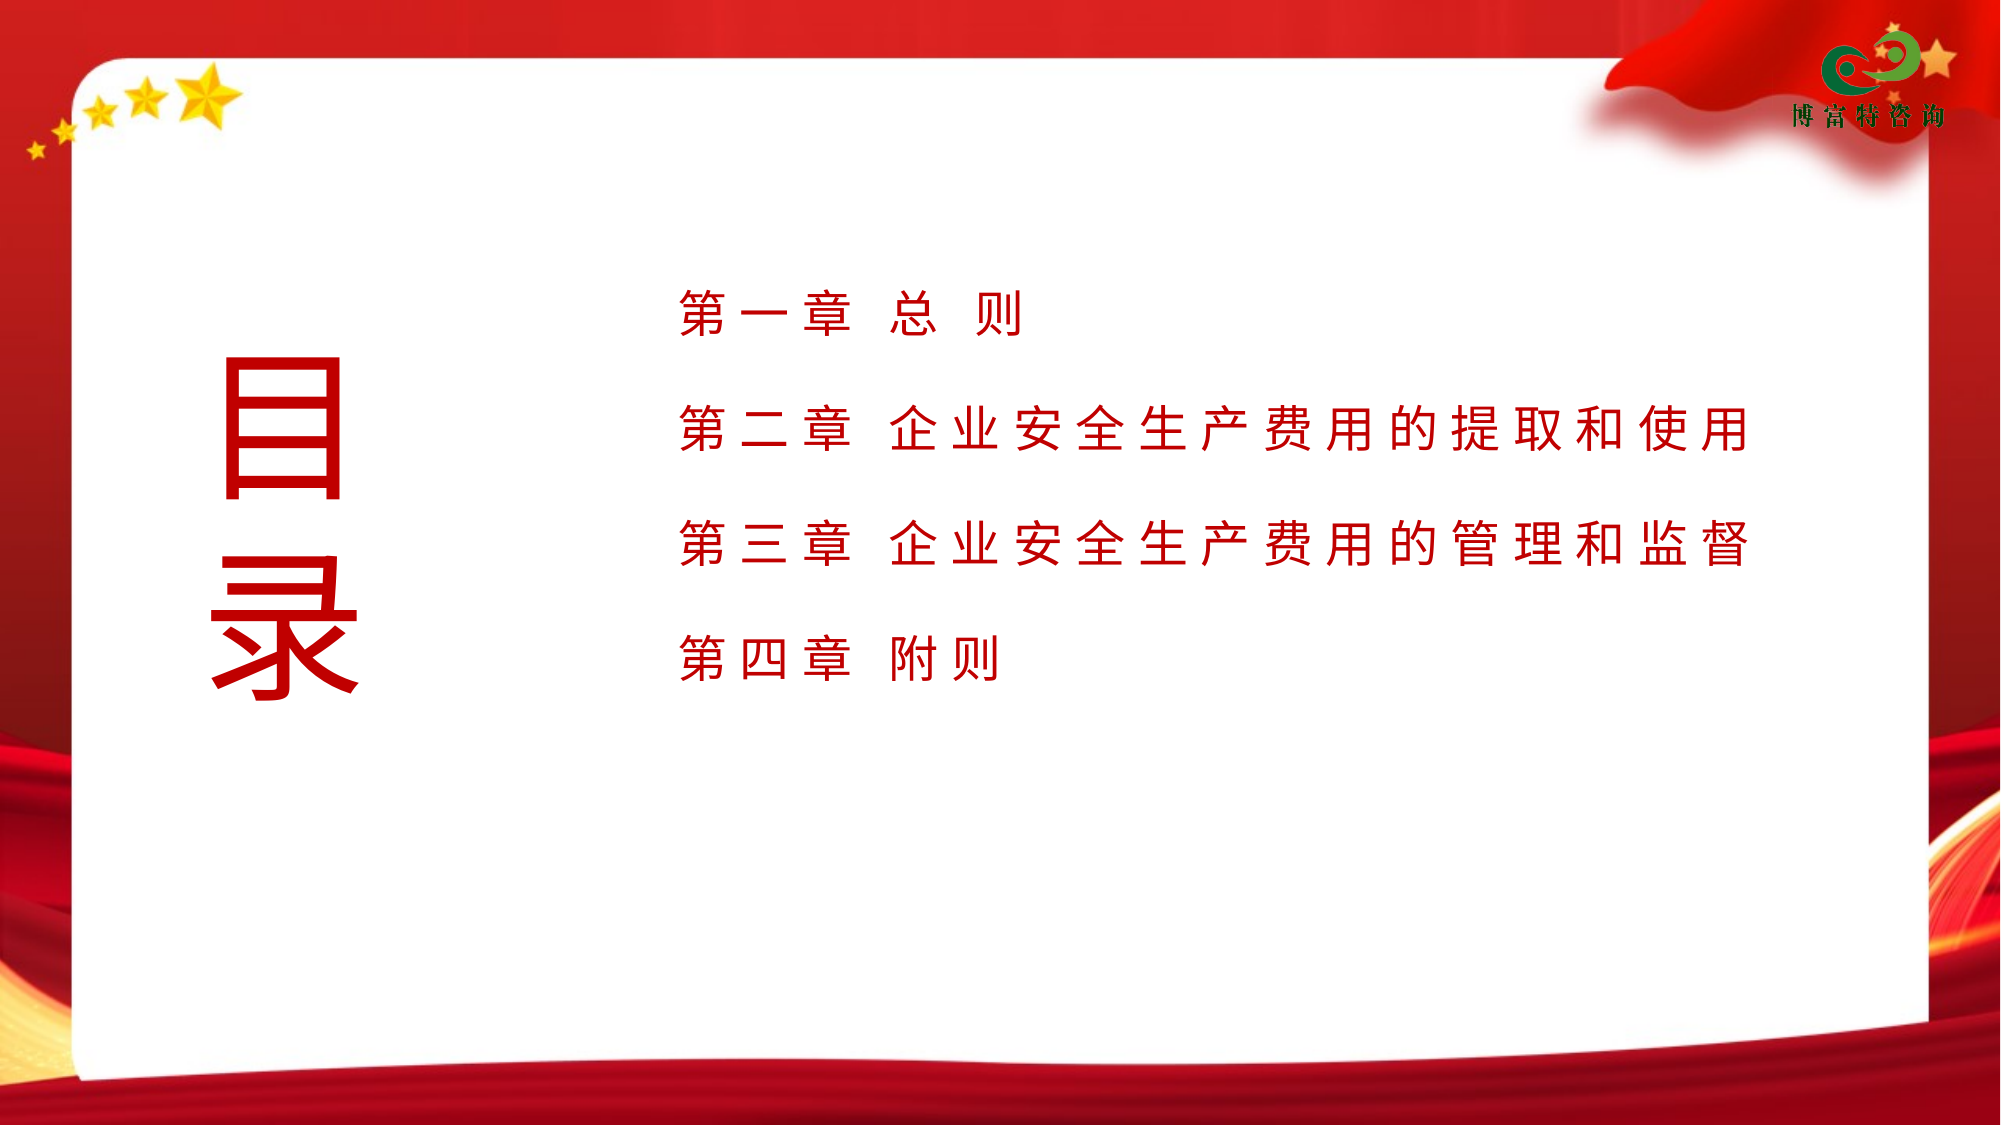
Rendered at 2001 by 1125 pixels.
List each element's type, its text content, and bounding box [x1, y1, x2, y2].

text_box 第三章 企业安全生产费用的管理和监督 [662, 505, 1786, 581]
text_box 目录 [185, 313, 416, 728]
text_box 第四章 附则 [662, 620, 1784, 696]
picture [0, 0, 2001, 1125]
text_box 第一章 总 则 [662, 275, 1786, 350]
text_box 第二章 企业安全生产费用的提取和使用 [662, 390, 1786, 466]
